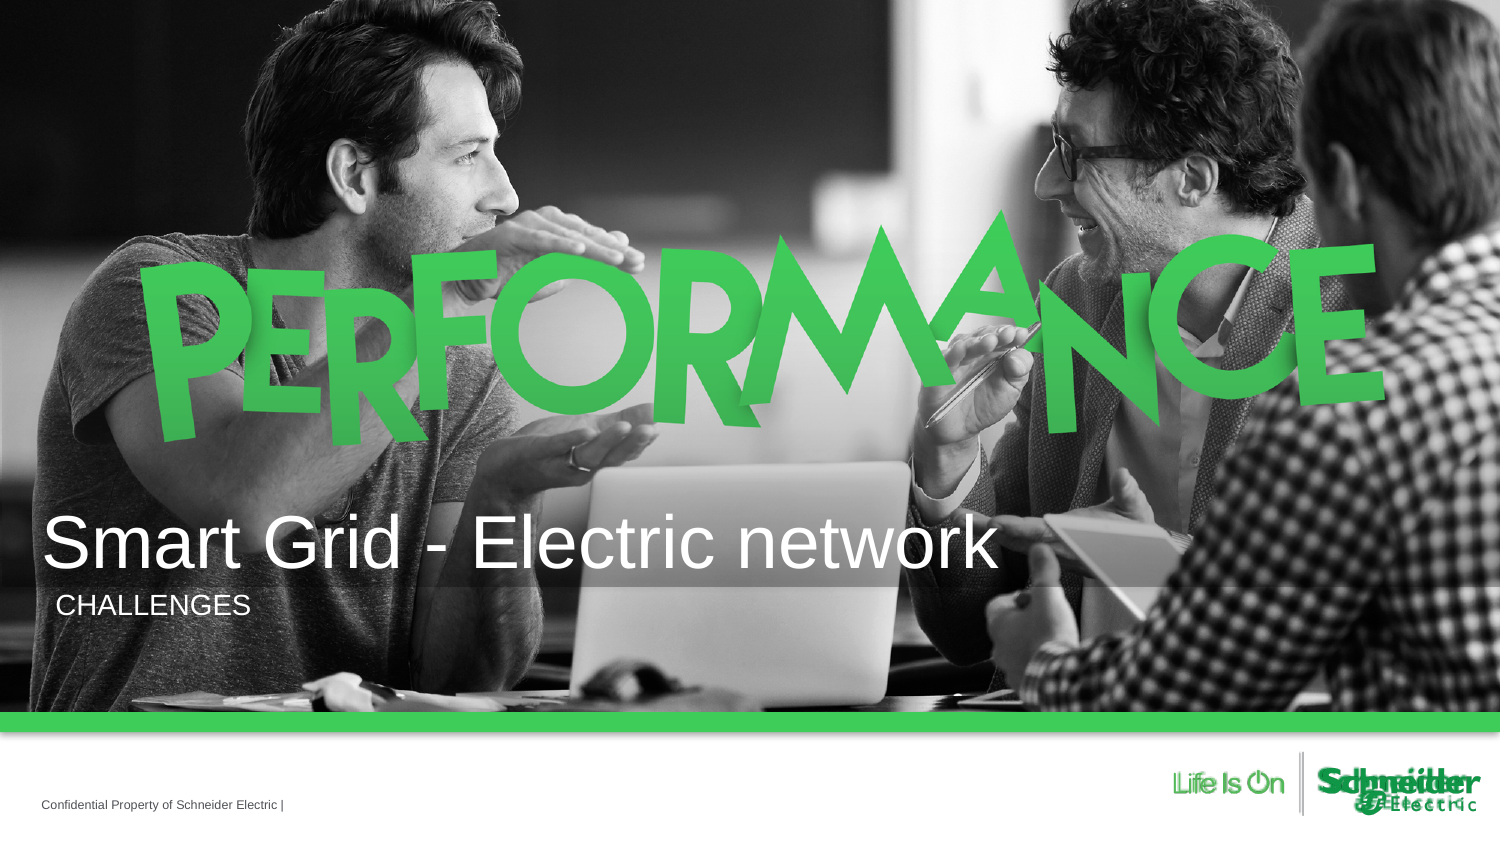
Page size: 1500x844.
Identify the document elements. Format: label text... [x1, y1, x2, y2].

picture [1159, 737, 1495, 830]
picture [0, 0, 1500, 712]
footer Confidential Property of Schneider Electric | [41, 796, 289, 812]
